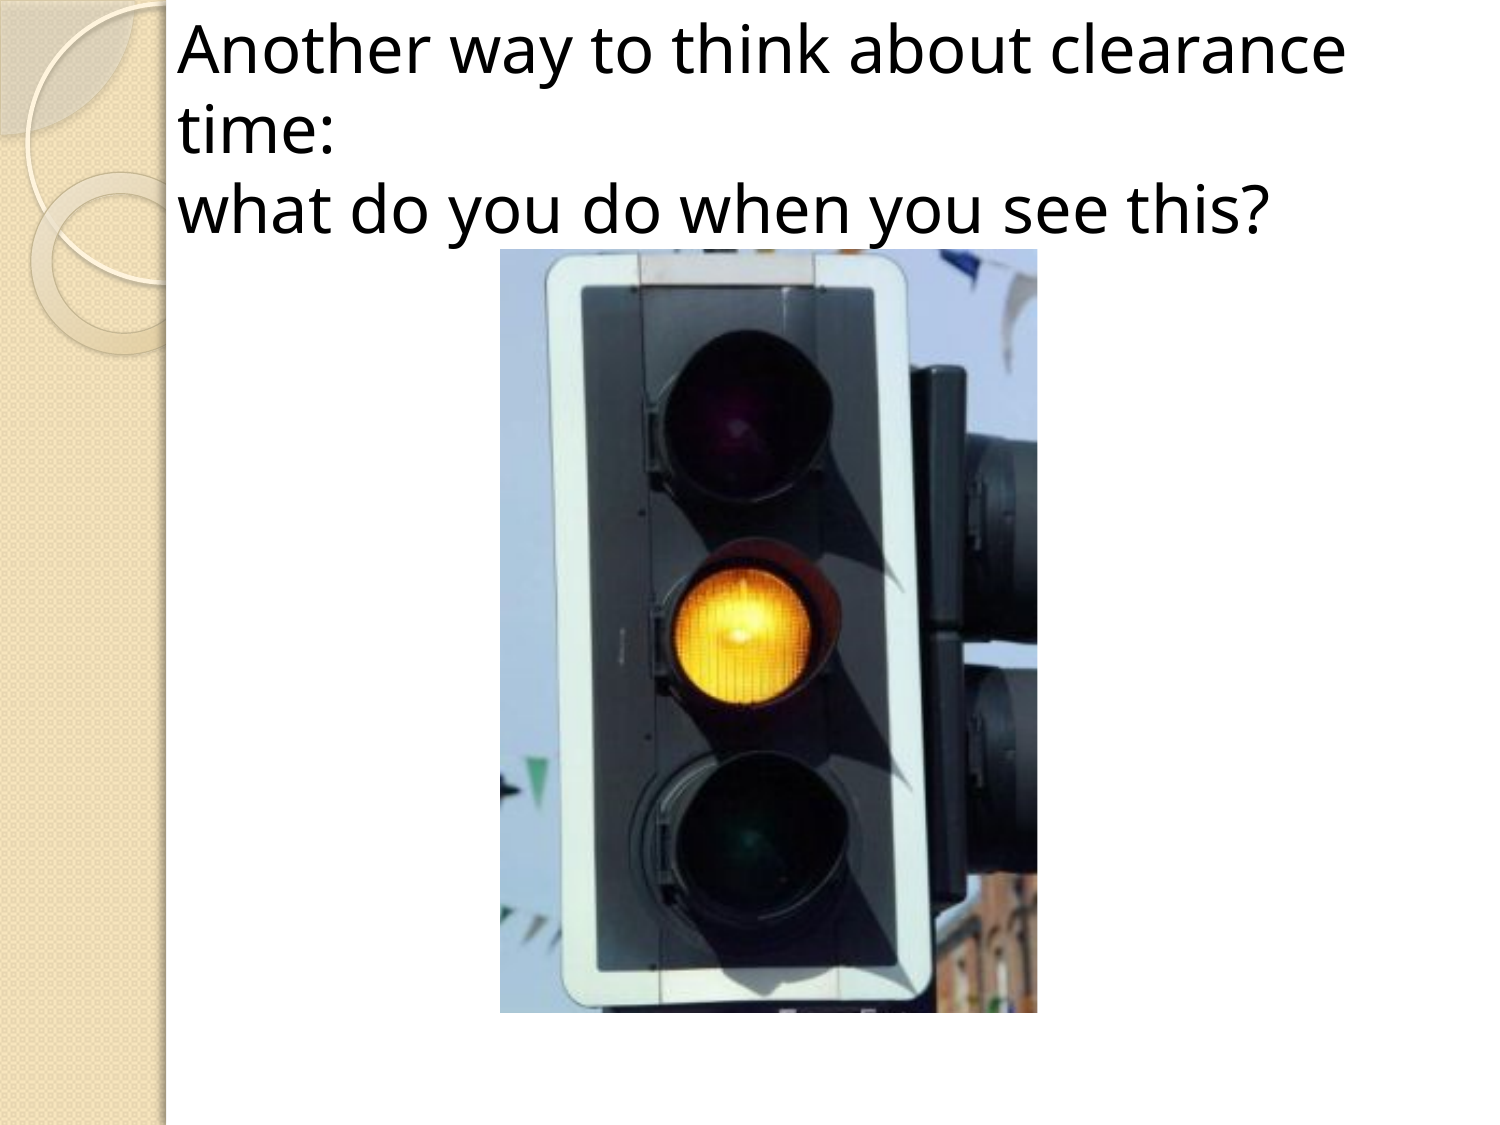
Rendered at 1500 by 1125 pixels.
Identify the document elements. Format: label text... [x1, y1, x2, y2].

text_box Another way to think about clearance time: what do you do when you see this? [162, 0, 1500, 255]
picture [499, 249, 1038, 1013]
